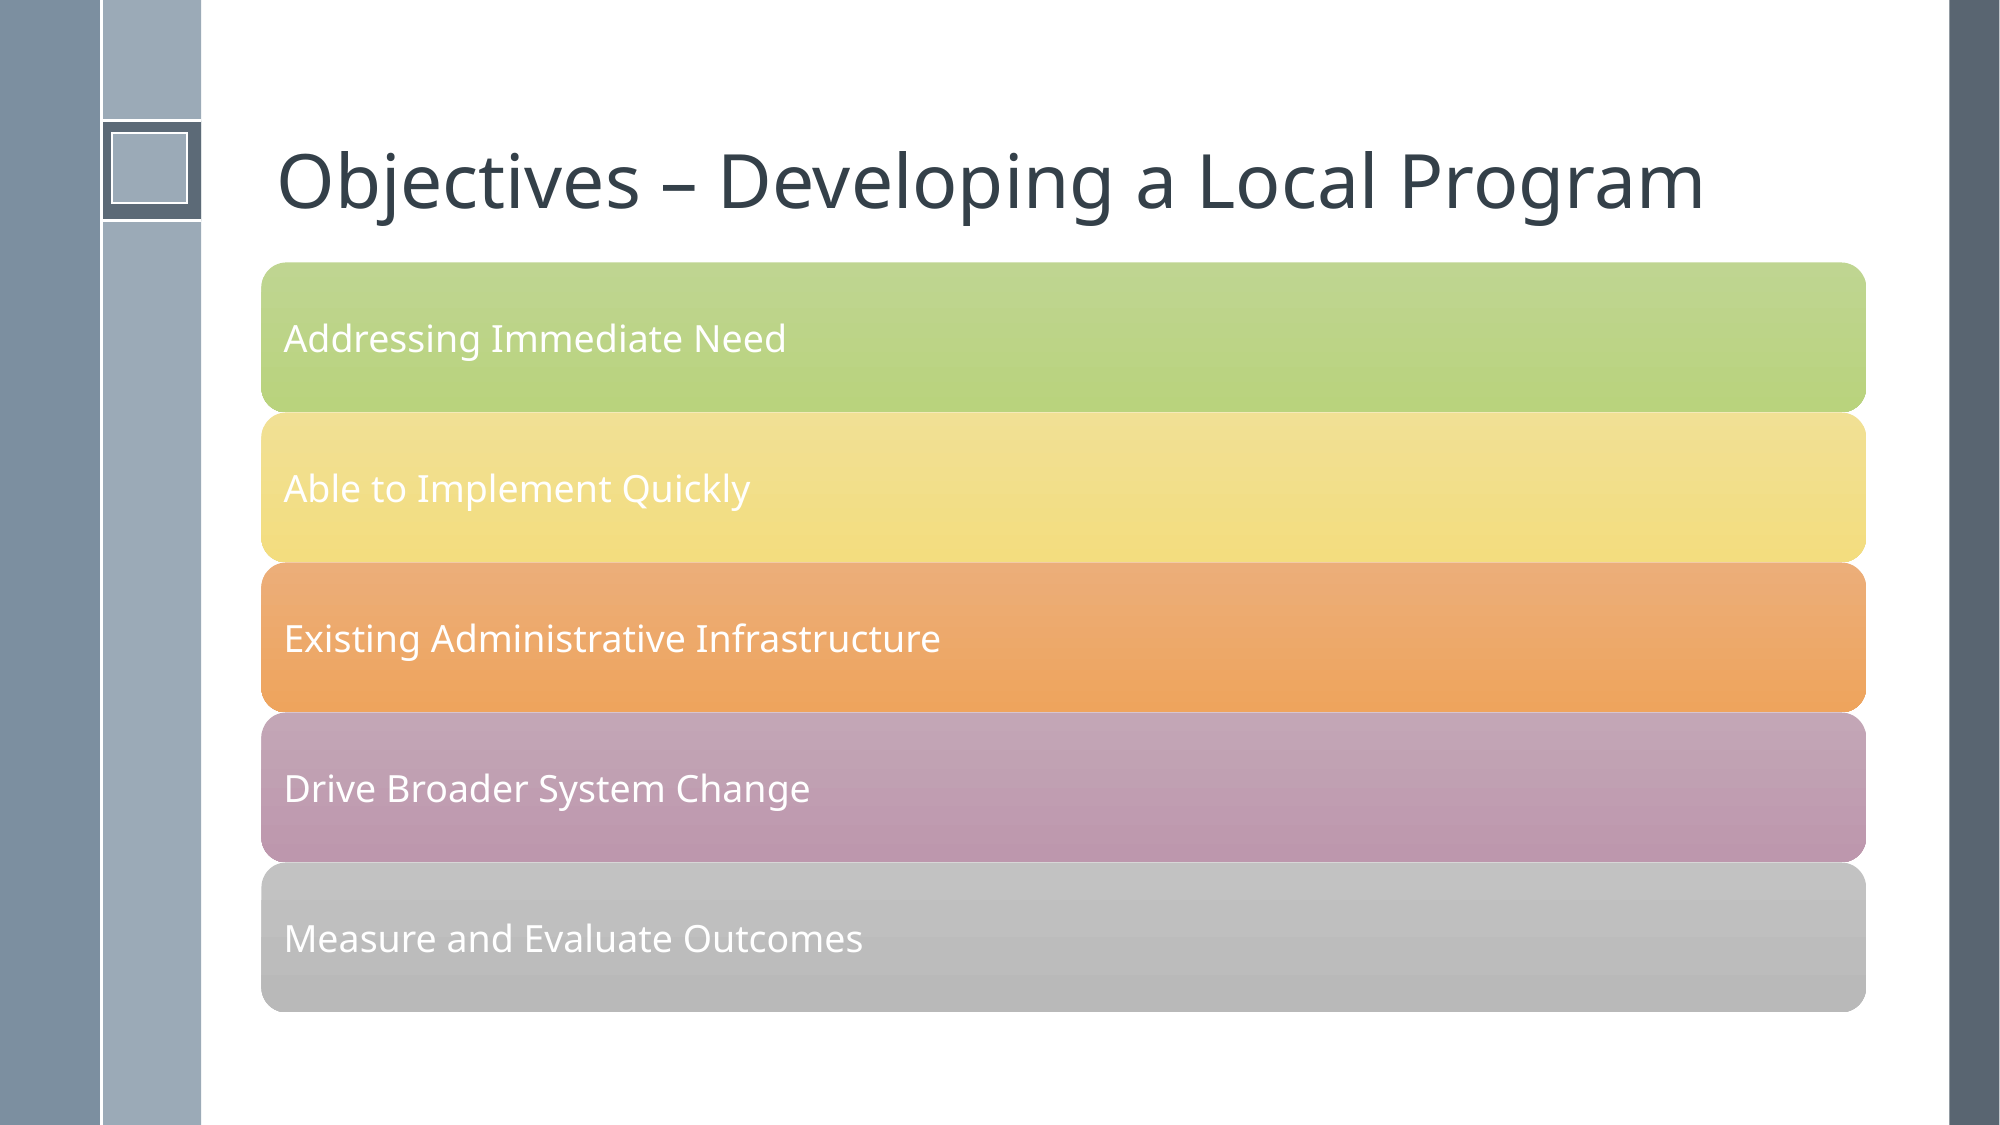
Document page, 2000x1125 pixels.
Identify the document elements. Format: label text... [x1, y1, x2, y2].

text_box [111, 132, 188, 204]
title Objectives – Developing a Local Program [261, 29, 1867, 233]
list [261, 262, 1867, 1013]
